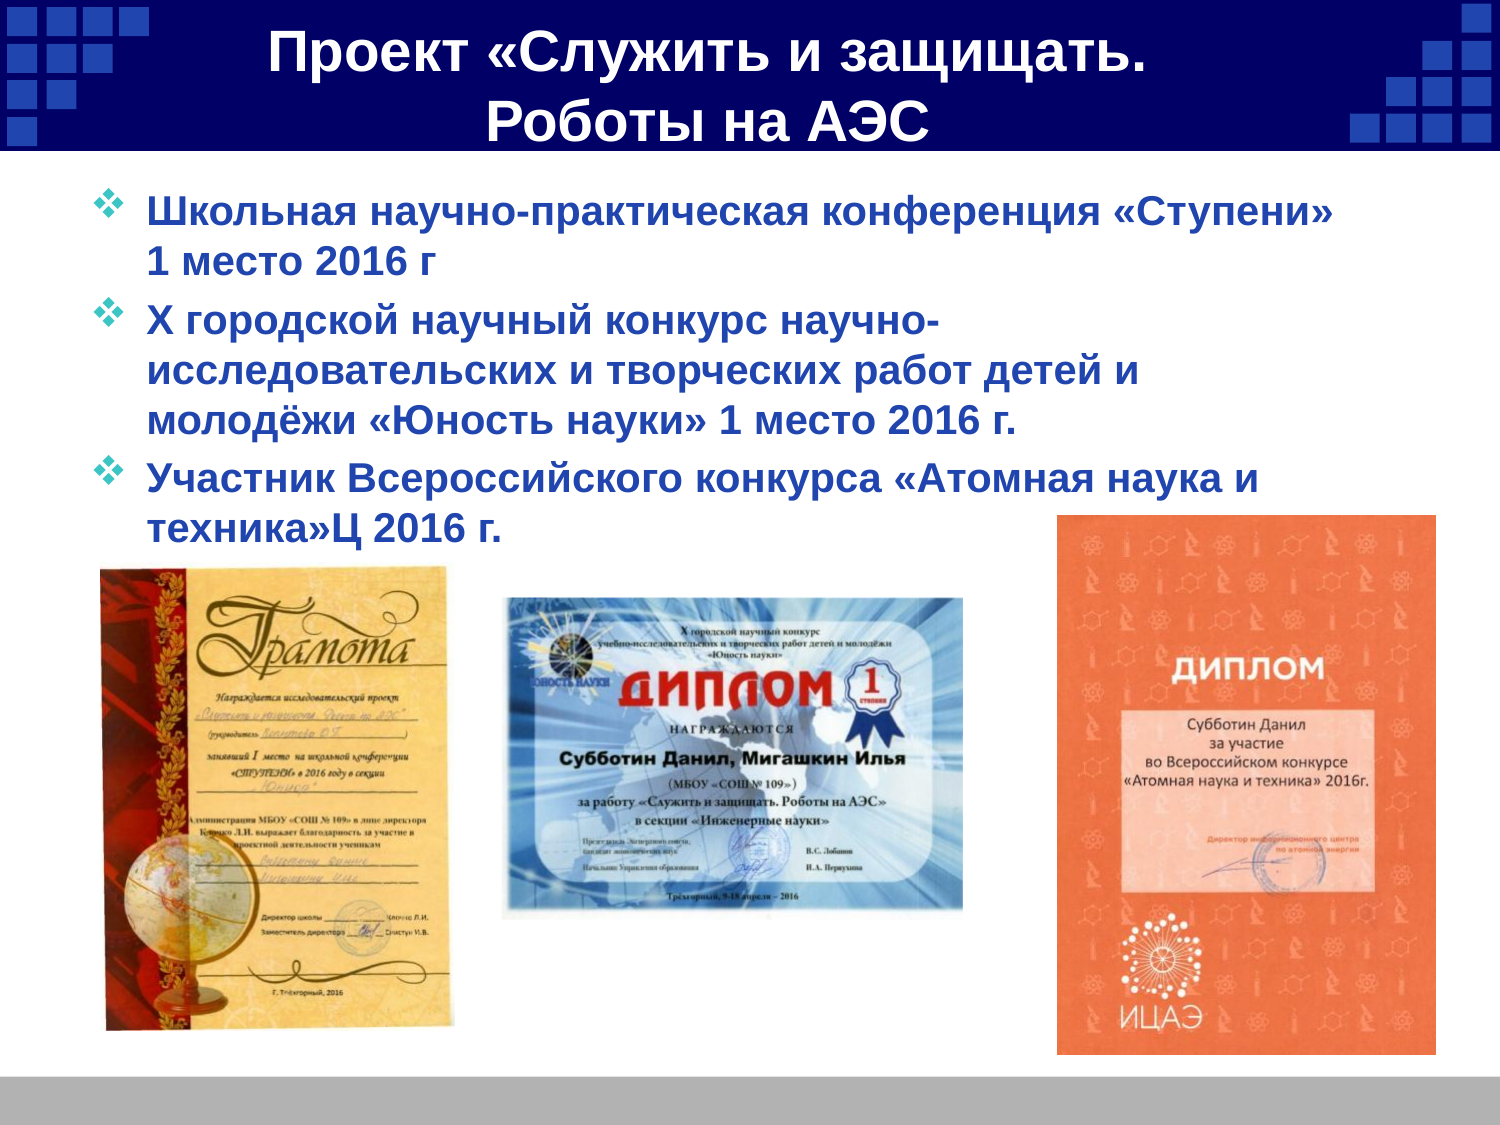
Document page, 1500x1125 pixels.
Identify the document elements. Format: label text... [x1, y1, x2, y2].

picture [100, 562, 455, 1031]
picture [502, 528, 963, 990]
picture [1056, 514, 1436, 1055]
list Школьная научно-практическая конференция «Ступени» 1 место 2016 г X городской научный конкурс научно- исследовательских и творческих работ детей и молодёжи «Юность науки» 1 место 2016 г. Участник Всероссийского конкурса «Атомная наука и техника»Ц 2016 г. [74, 176, 1377, 693]
title Проект «Служить и защищать. Роботы на АЭС [182, 16, 1233, 150]
